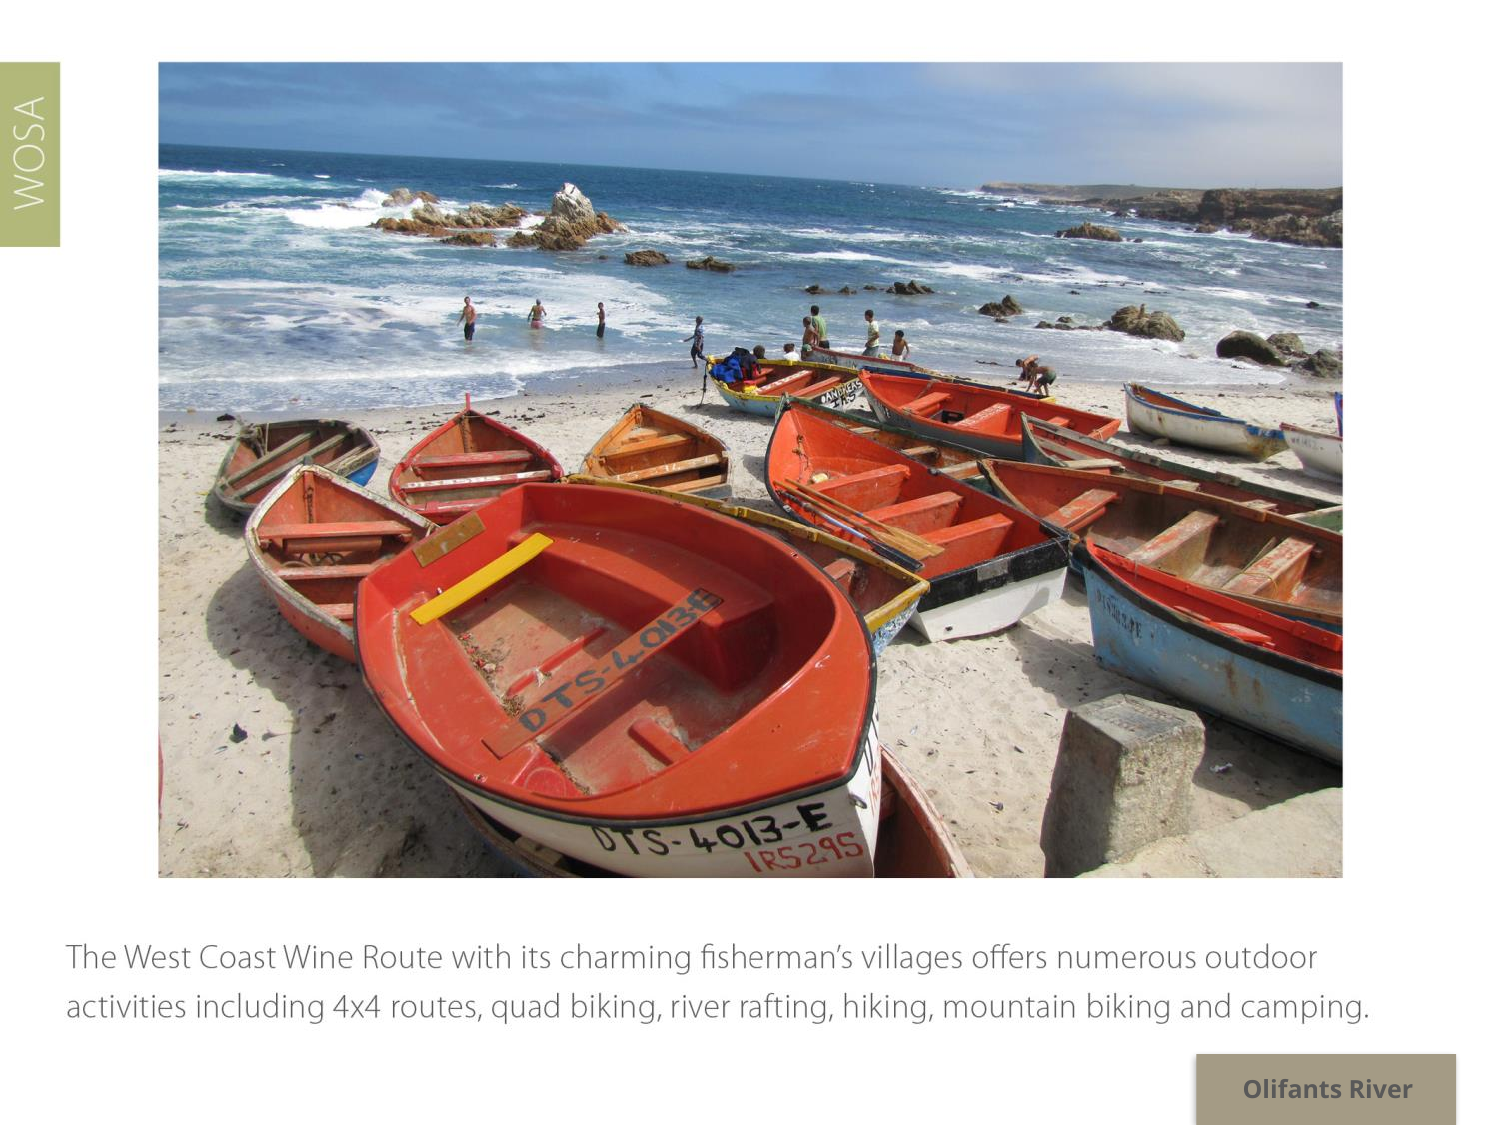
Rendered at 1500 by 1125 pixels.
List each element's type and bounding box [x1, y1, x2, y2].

picture [0, 0, 1500, 1048]
text_box [1196, 1053, 1457, 1125]
